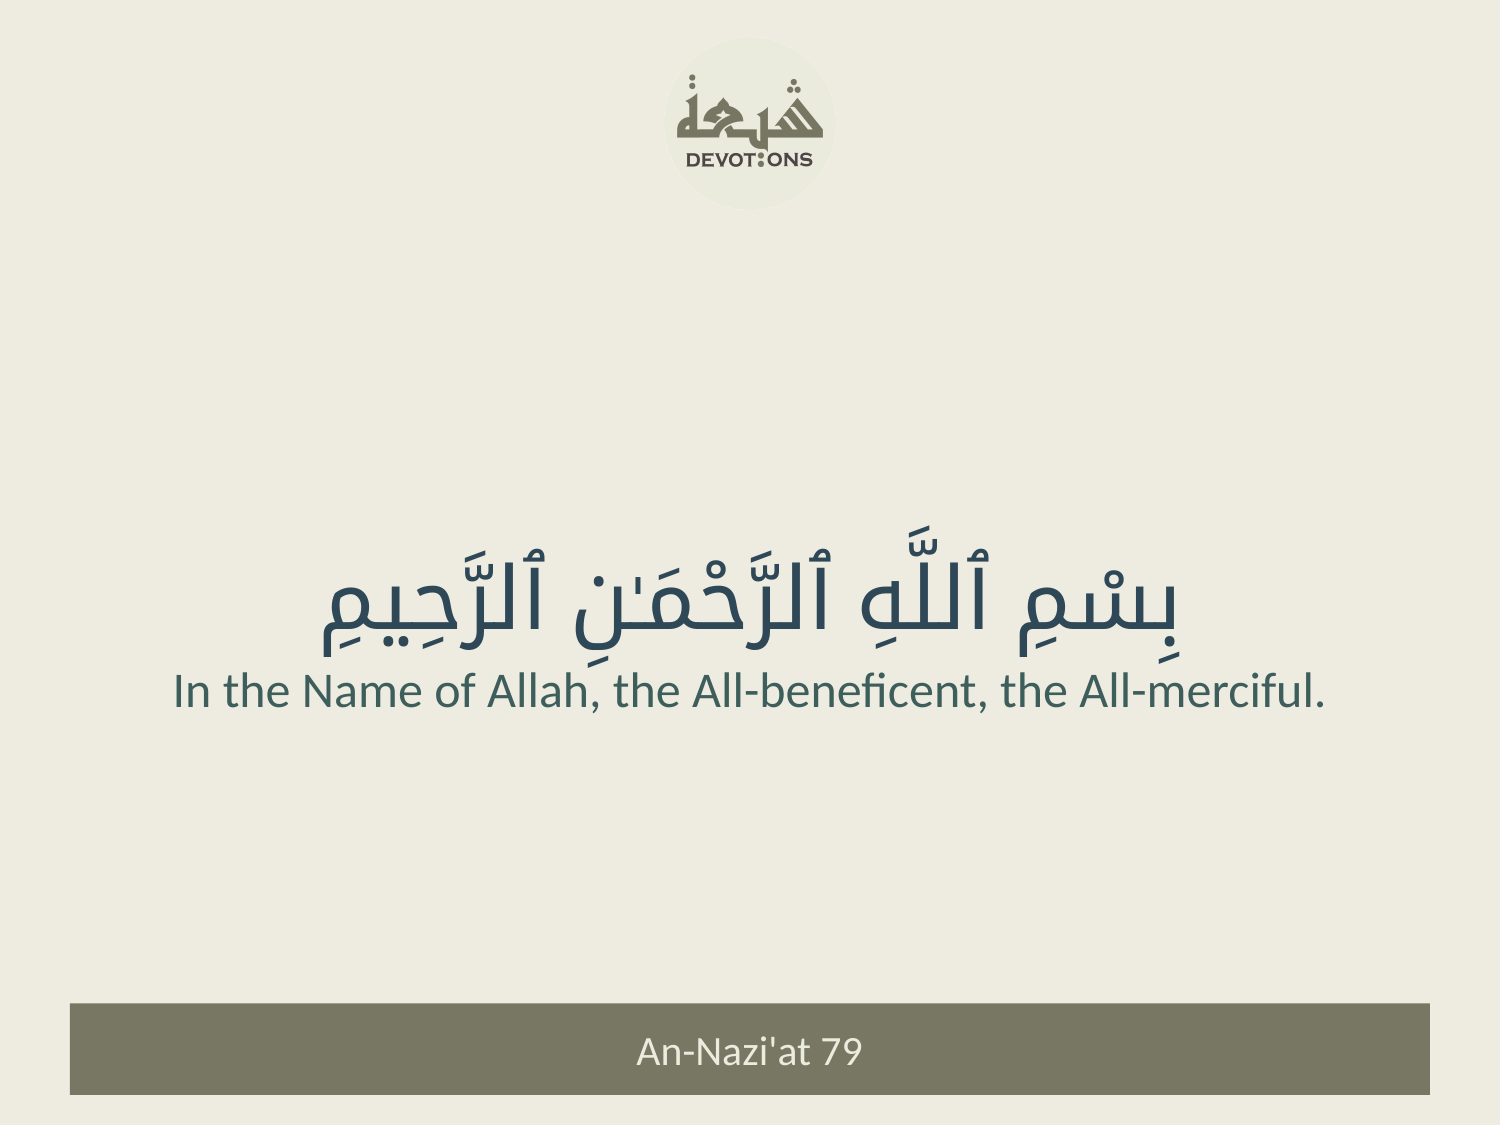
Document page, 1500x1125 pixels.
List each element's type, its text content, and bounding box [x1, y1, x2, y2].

picture [656, 29, 844, 203]
list بِسْمِ ٱللَّهِ ٱلرَّحْمَـٰنِ ٱلرَّحِيمِ In the Name of Allah, the All-beneficent, the All-merciful. [69, 203, 1430, 1003]
list An-Nazi'at 79 [69, 1003, 1430, 1095]
